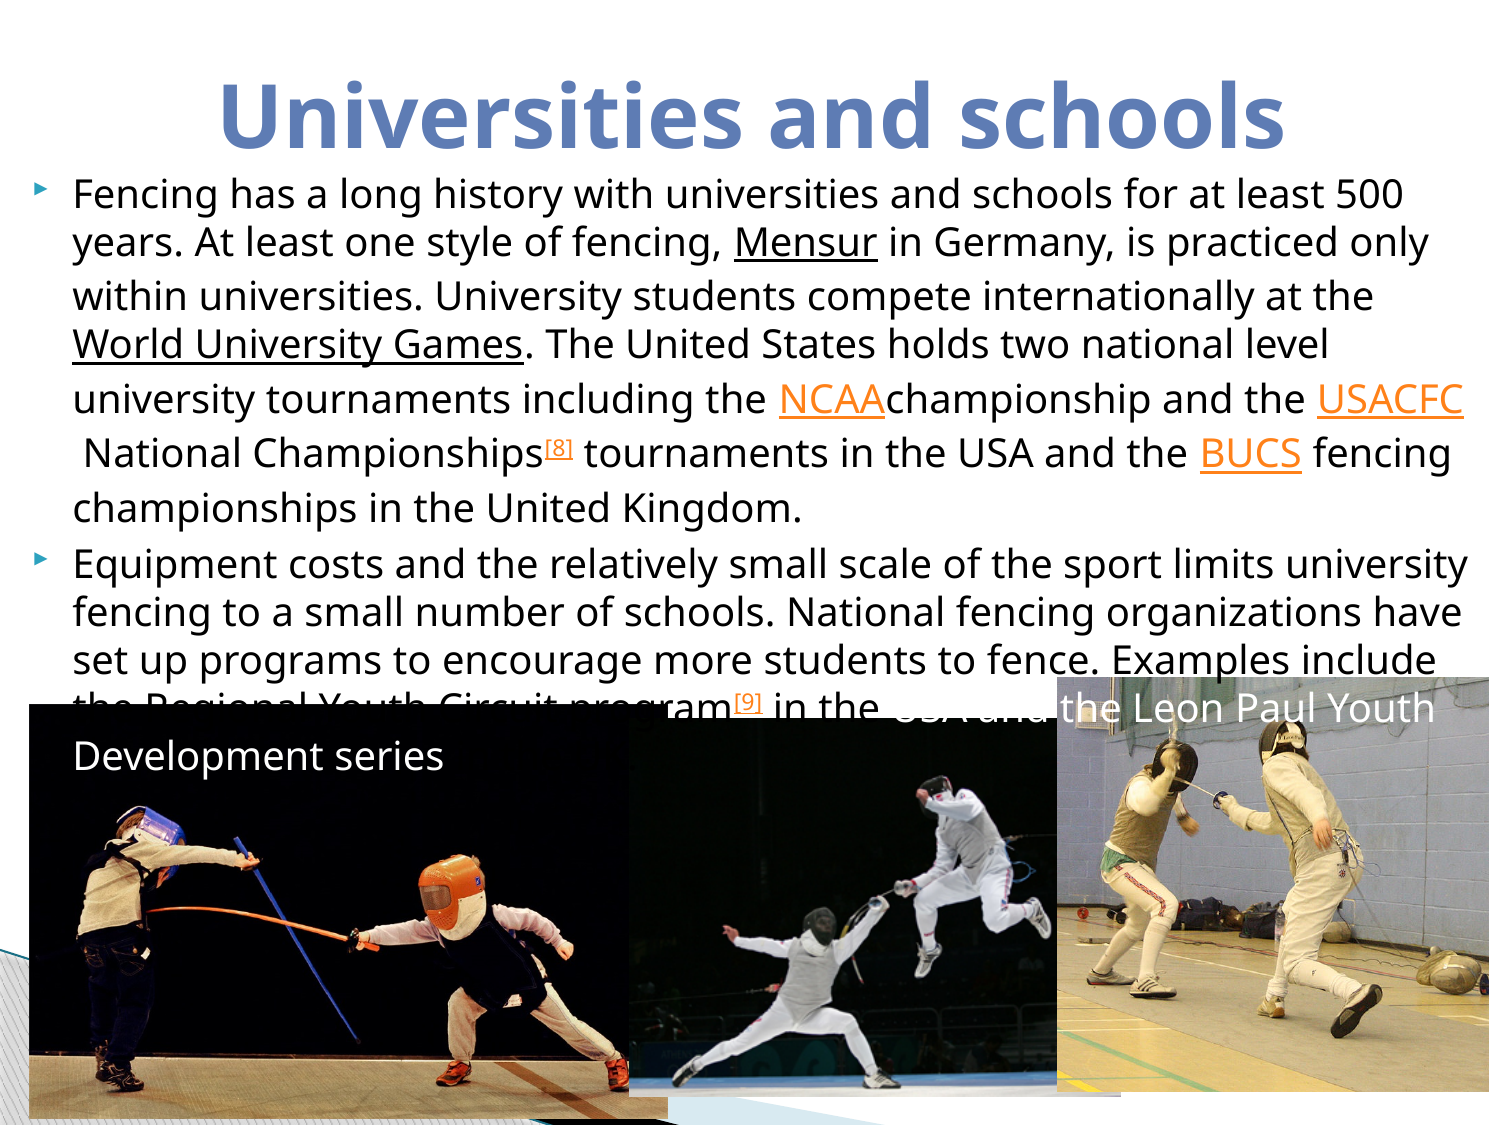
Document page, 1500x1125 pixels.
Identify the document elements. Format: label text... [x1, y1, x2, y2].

picture [29, 676, 1489, 1119]
list Fencing has a long history with universities and schools for at least 500 years. At least one style of fencing, Mensur in Germany, is practiced only within universities. University students compete internationally at the World University Games. The United States holds two national level university tournaments including the NCAAchampionship and the USACFC National Championships[8] tournaments in the USA and the BUCS fencing championships in the United Kingdom. Equipment costs and the relatively small scale of the sport limits university fencing to a small number of schools. National fencing organizations have set up programs to encourage more students to fence. Examples include the Regional Youth Circuit program[9] in the USA and the Leon Paul Youth Development series in the UK. [0, 160, 1500, 787]
title Universities and schools [76, 19, 1427, 160]
